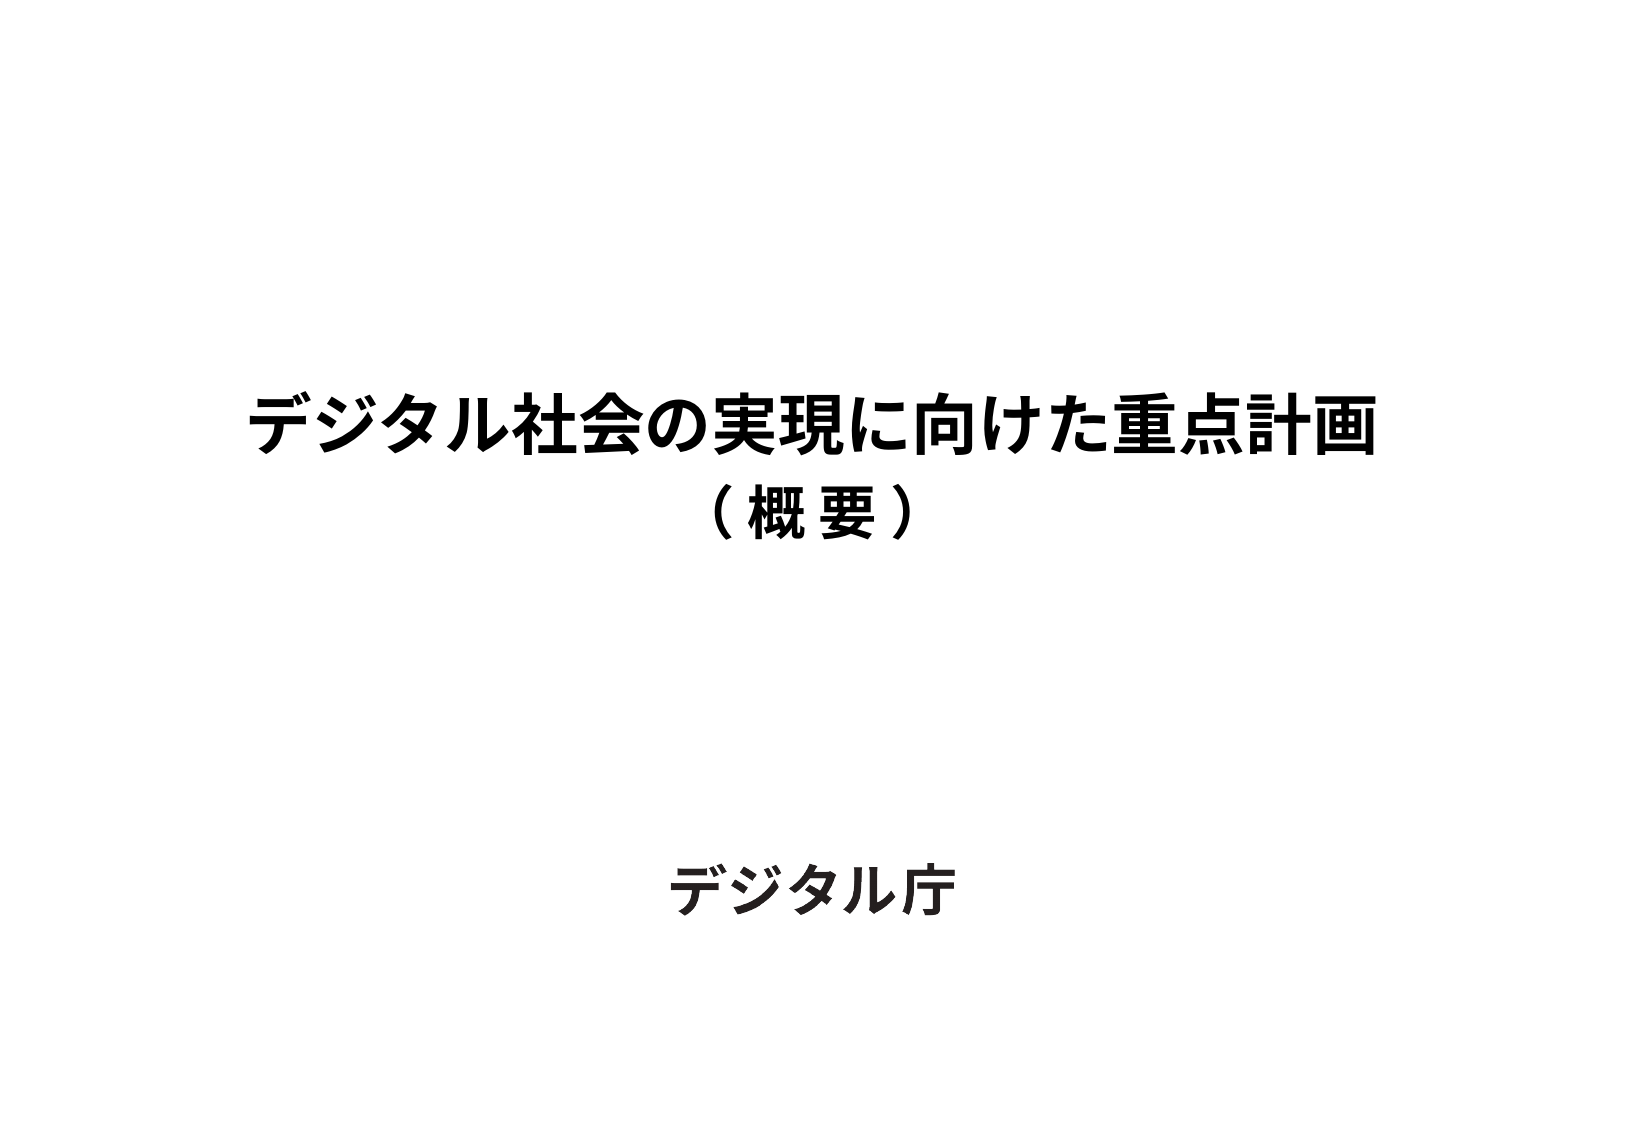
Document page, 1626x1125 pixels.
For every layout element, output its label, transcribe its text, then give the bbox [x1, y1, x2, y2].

picture [641, 833, 984, 946]
text_box デジタル社会の実現に向けた重点計画 （ 概 要 ） [70, 348, 1555, 554]
